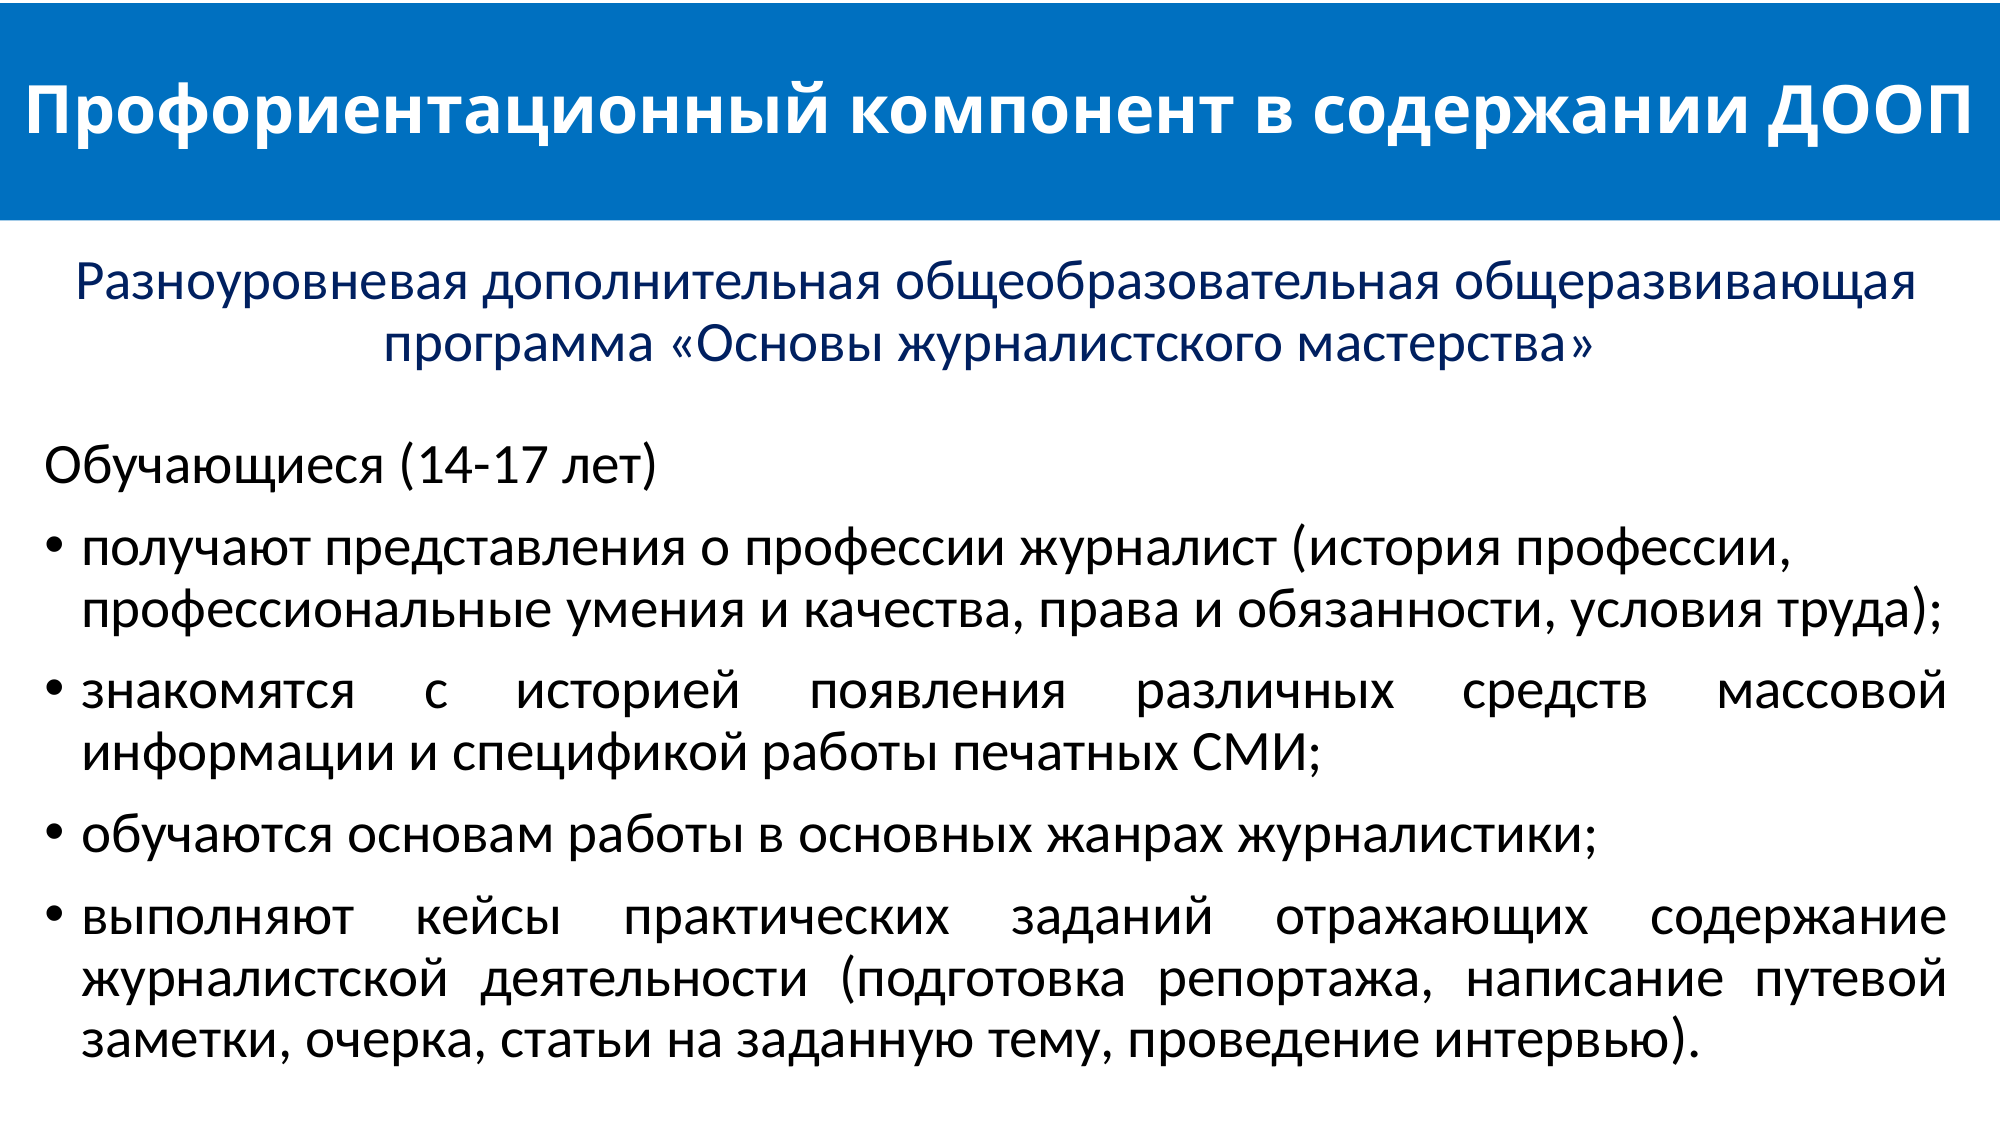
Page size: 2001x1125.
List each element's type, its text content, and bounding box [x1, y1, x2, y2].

list Разноуровневая дополнительная общеобразовательная общеразвивающая программа «Основы журналистского мастерства» Обучающиеся (14-17 лет) получают представления о профессии журналист (история профессии, профессиональные умения и качества, права и обязанности, условия труда); знакомятся с историей появления различных средств массовой информации и спецификой работы печатных СМИ; обучаются основам работы в основных жанрах журналистики; выполняют кейсы практических заданий отражающих содержание журналистской деятельности (подготовка репортажа, написание путевой заметки, очерка, статьи на заданную тему, проведение интервью). [29, 242, 1963, 1098]
title Профориентационный компонент в содержании ДООП [0, 3, 2000, 221]
